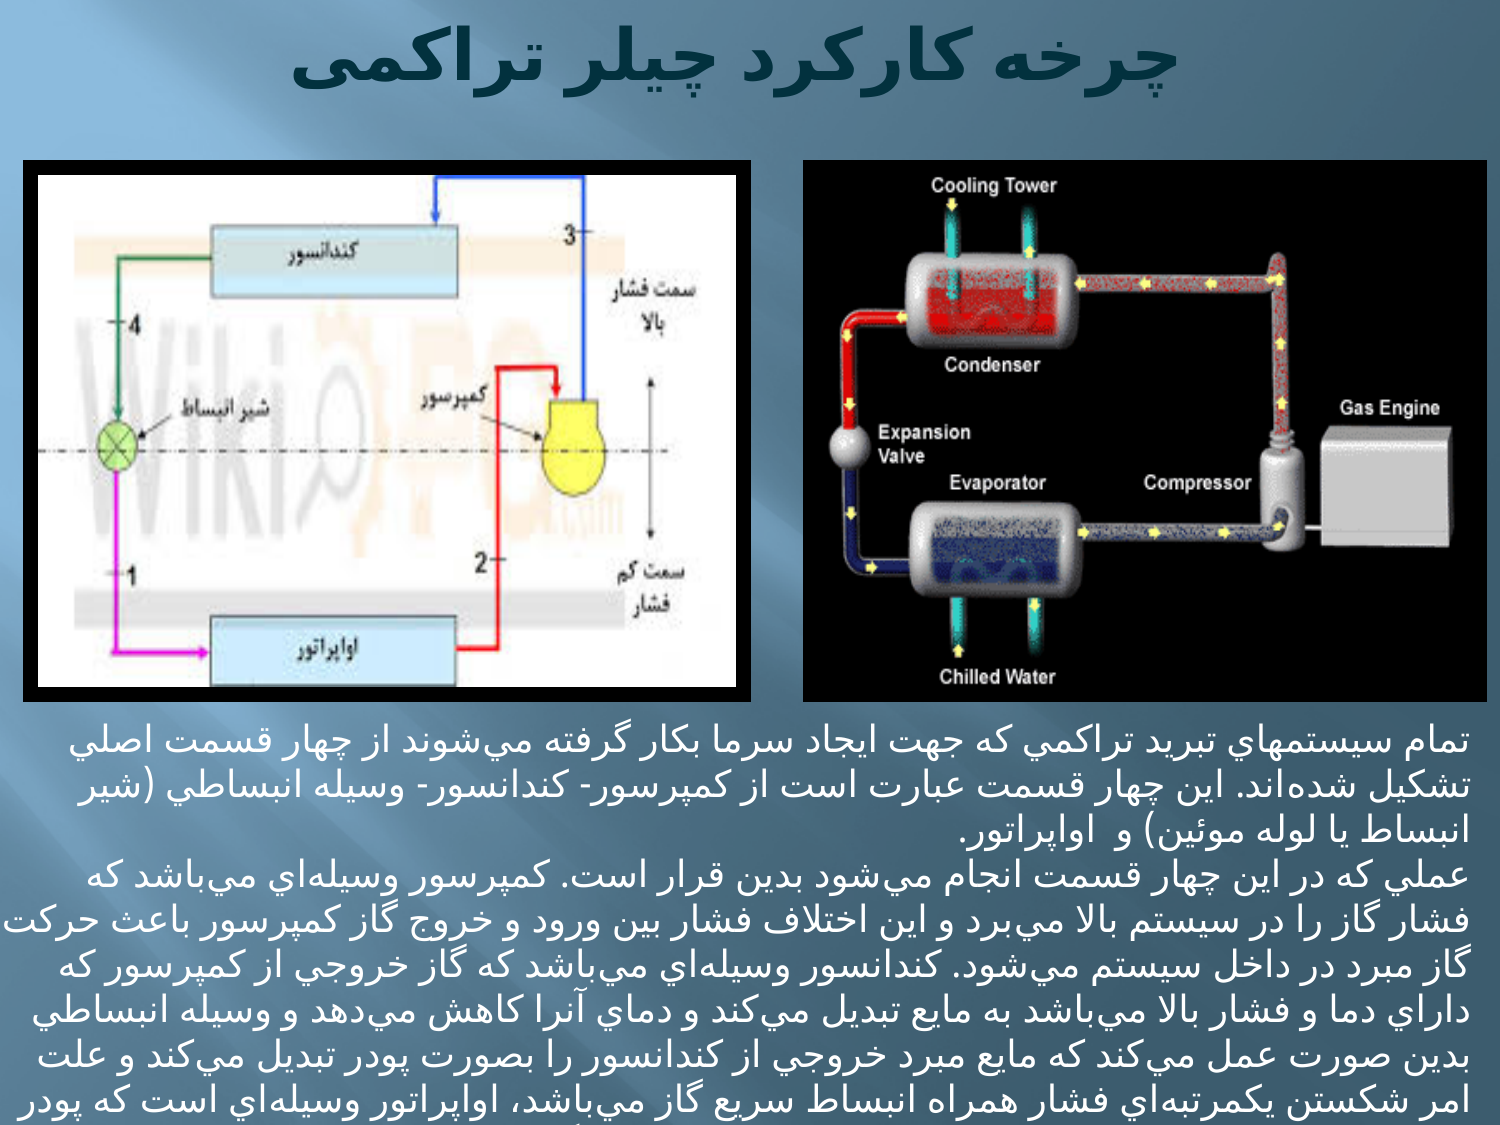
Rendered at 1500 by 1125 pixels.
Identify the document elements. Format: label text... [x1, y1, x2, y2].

picture [817, 174, 1473, 688]
picture [37, 174, 737, 688]
text_box تمام سيستمهاي تبريد تراكمي كه جهت ايجاد سرما بكار گرفته مي‌شوند از چهار قسمت اصلي تشكيل شده‌اند. اين چهار قسمت عبارت است از كمپرسور- كندانسور- وسيله انبساطي (شير انبساط يا لوله موئين) و اواپراتور. عملي كه در اين چهار قسمت انجام مي‌شود بدين قرار است. كمپرسور وسيله‌اي مي‌باشد كه فشار گاز را در سيستم بالا مي‌برد و اين اختلاف فشار بين ورود و خروج گاز كمپرسور باعث حركت گاز مبرد در داخل سيستم مي‌شود. كندانسور وسيله‌اي مي‌باشد كه گاز خروجي از كمپرسور كه داراي دما و فشار بالا مي‌باشد به مايع تبديل مي‌كند و دماي آنرا كاهش مي‌دهد و وسيله انبساطي بدين صورت عمل مي‌كند كه مايع مبرد خروجي از كندانسور را بصورت پودر تبديل مي‌كند و علت امر شكستن يكمرتبه‌اي فشار همراه انبساط سريع گاز مي‌باشد، اواپراتور وسيله‌اي است كه پودر حاصل از وسيله انبساطي را بصورت تبخير كامل و در نتيجه گاز تبديل مي‌كند. يك سيكل بسته كامل تبريد مثلاً چيلر از دو مدار كم فشار و فشار بالا تشكيل شده است. [0, 662, 1487, 1125]
title چرخه کارکرد چیلر تراکمی [61, 1, 1412, 189]
